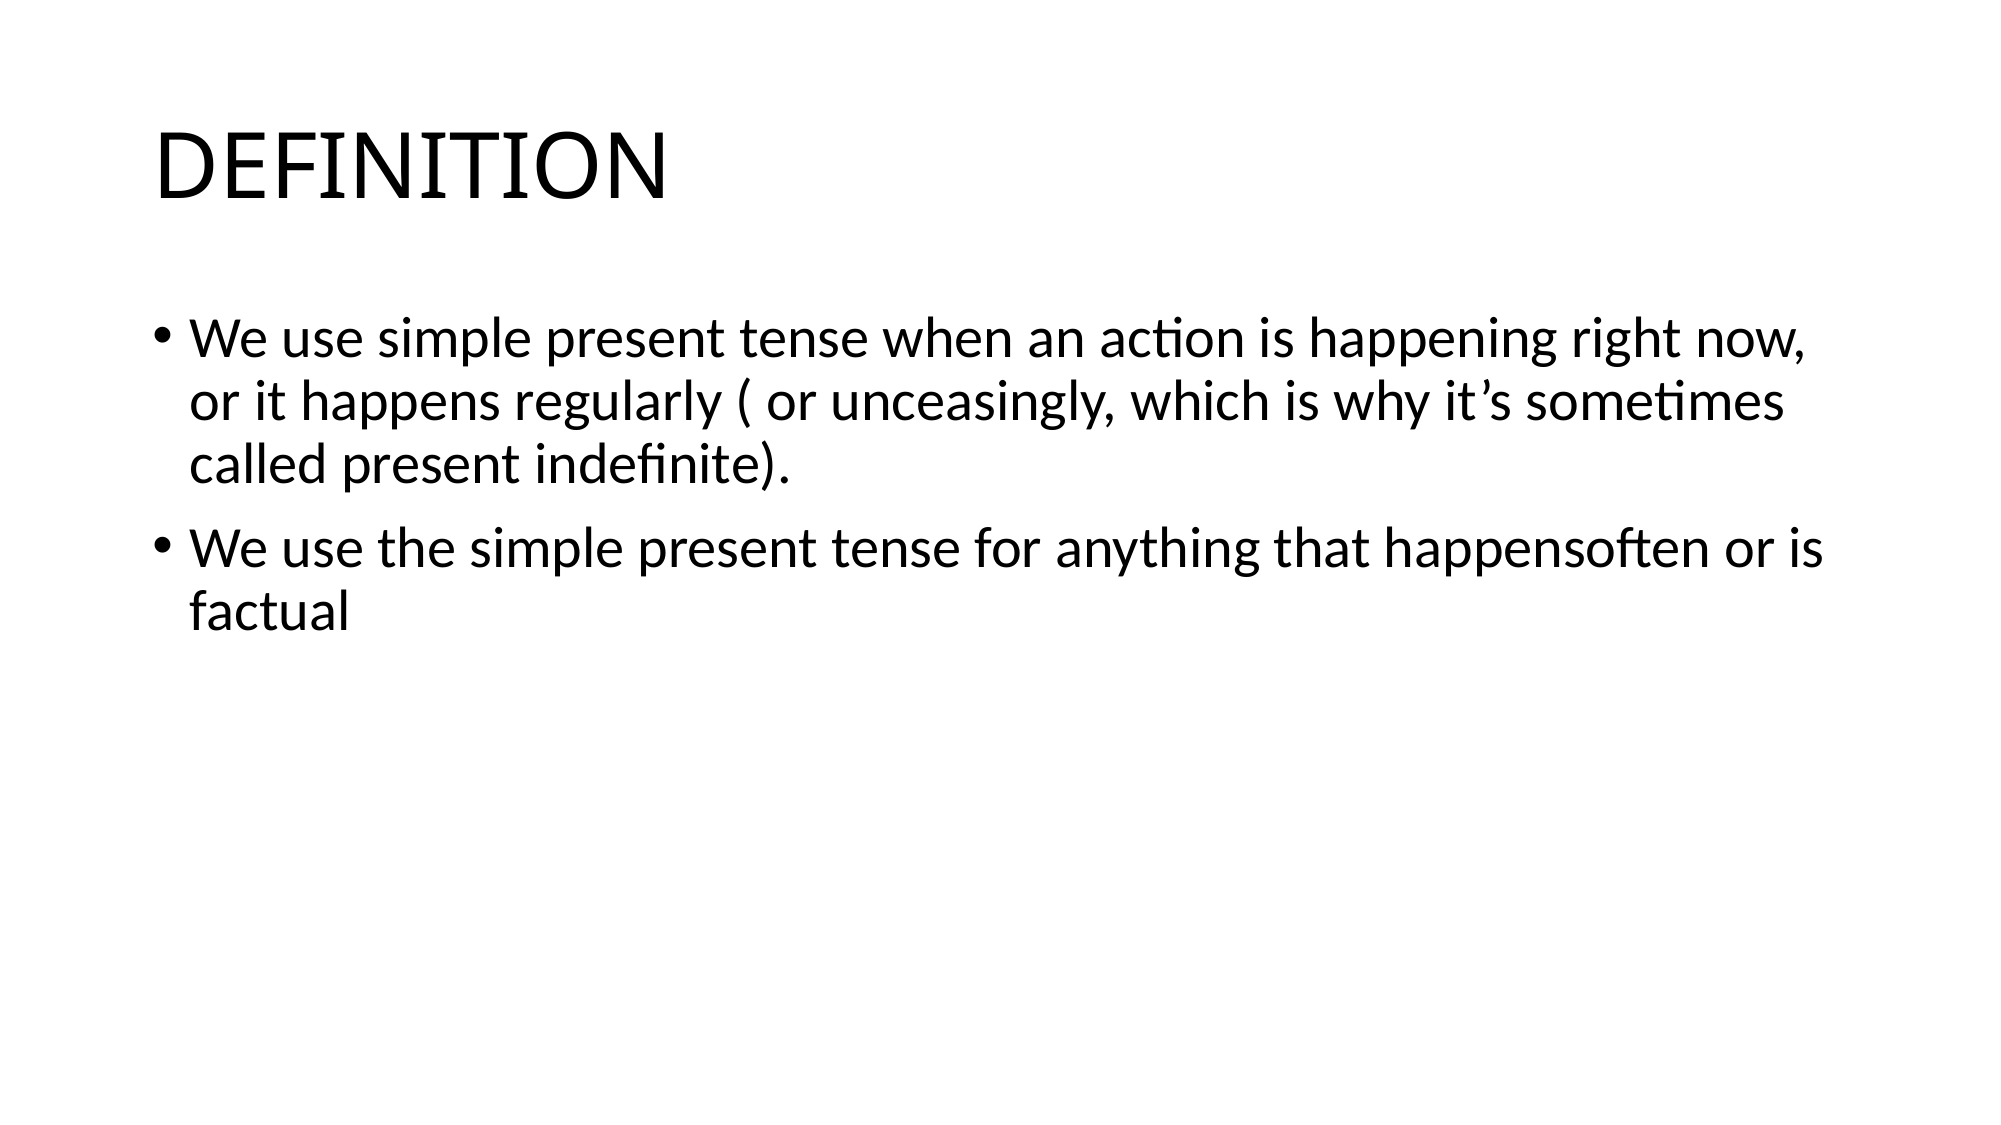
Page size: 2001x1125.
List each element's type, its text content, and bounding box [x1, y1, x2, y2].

title DEFINITION [137, 59, 1863, 278]
list We use simple present tense when an action is happening right now, or it happens regularly ( or unceasingly, which is why it’s sometimes called present indefinite). We use the simple present tense for anything that happensoften or is factual [137, 299, 1863, 1014]
